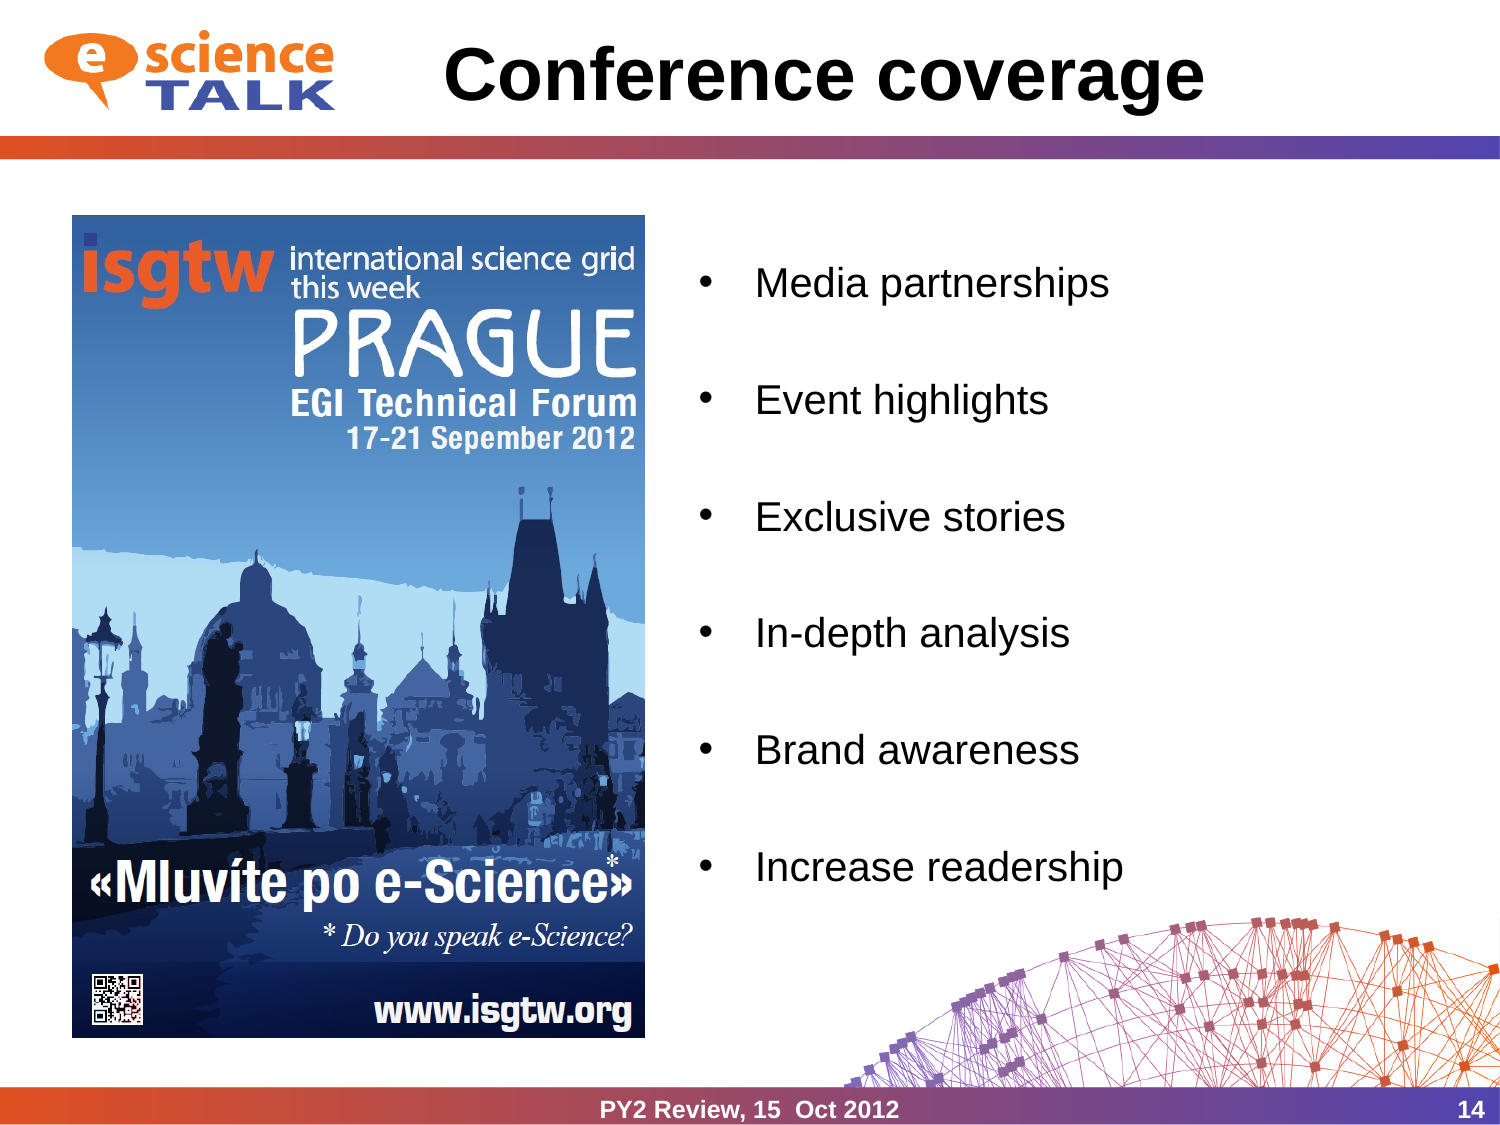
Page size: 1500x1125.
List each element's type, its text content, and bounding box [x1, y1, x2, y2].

picture [0, 0, 1500, 1125]
title Conference coverage [150, 0, 1500, 142]
footer PY2 Review, 15 Oct 2012 [512, 1085, 988, 1125]
list Media partnerships Event highlights Exclusive stories In-depth analysis Brand awareness Increase readership [683, 248, 1425, 991]
slide_number 14 [1149, 1085, 1500, 1125]
